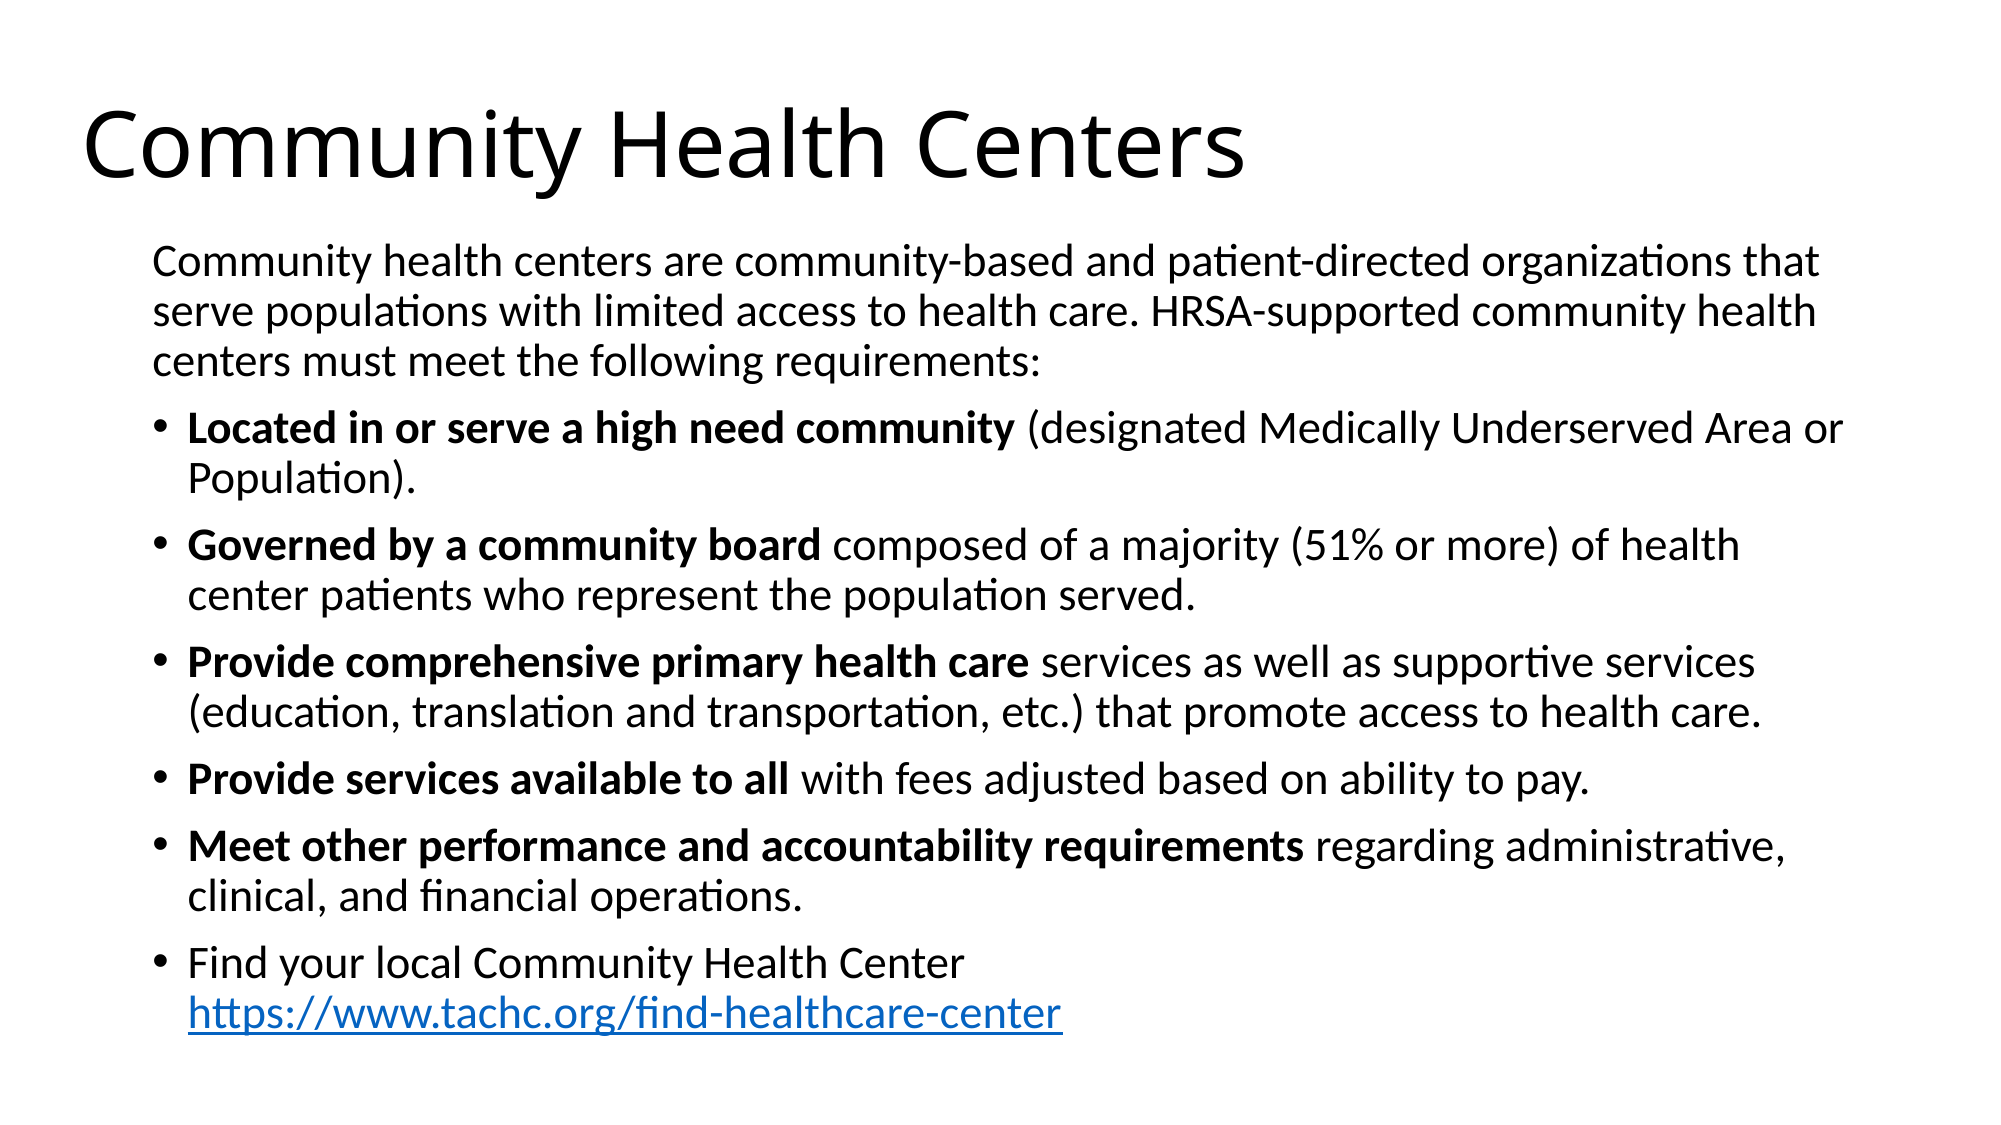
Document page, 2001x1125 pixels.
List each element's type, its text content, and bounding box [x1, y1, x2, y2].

list Community health centers are community-based and patient-directed organizations that serve populations with limited access to health care. HRSA-supported community health centers must meet the following requirements: Located in or serve a high need community (designated Medically Underserved Area or Population). Governed by a community board composed of a majority (51% or more) of health center patients who represent the population served. Provide comprehensive primary health care services as well as supportive services (education, translation and transportation, etc.) that promote access to health care. Provide services available to all with fees adjusted based on ability to pay. Meet other performance and accountability requirements regarding administrative, clinical, and financial operations. Find your local Community Health Center https://www.tachc.org/find-healthcare-center [137, 228, 1863, 1055]
title Community Health Centers [65, 39, 1791, 257]
